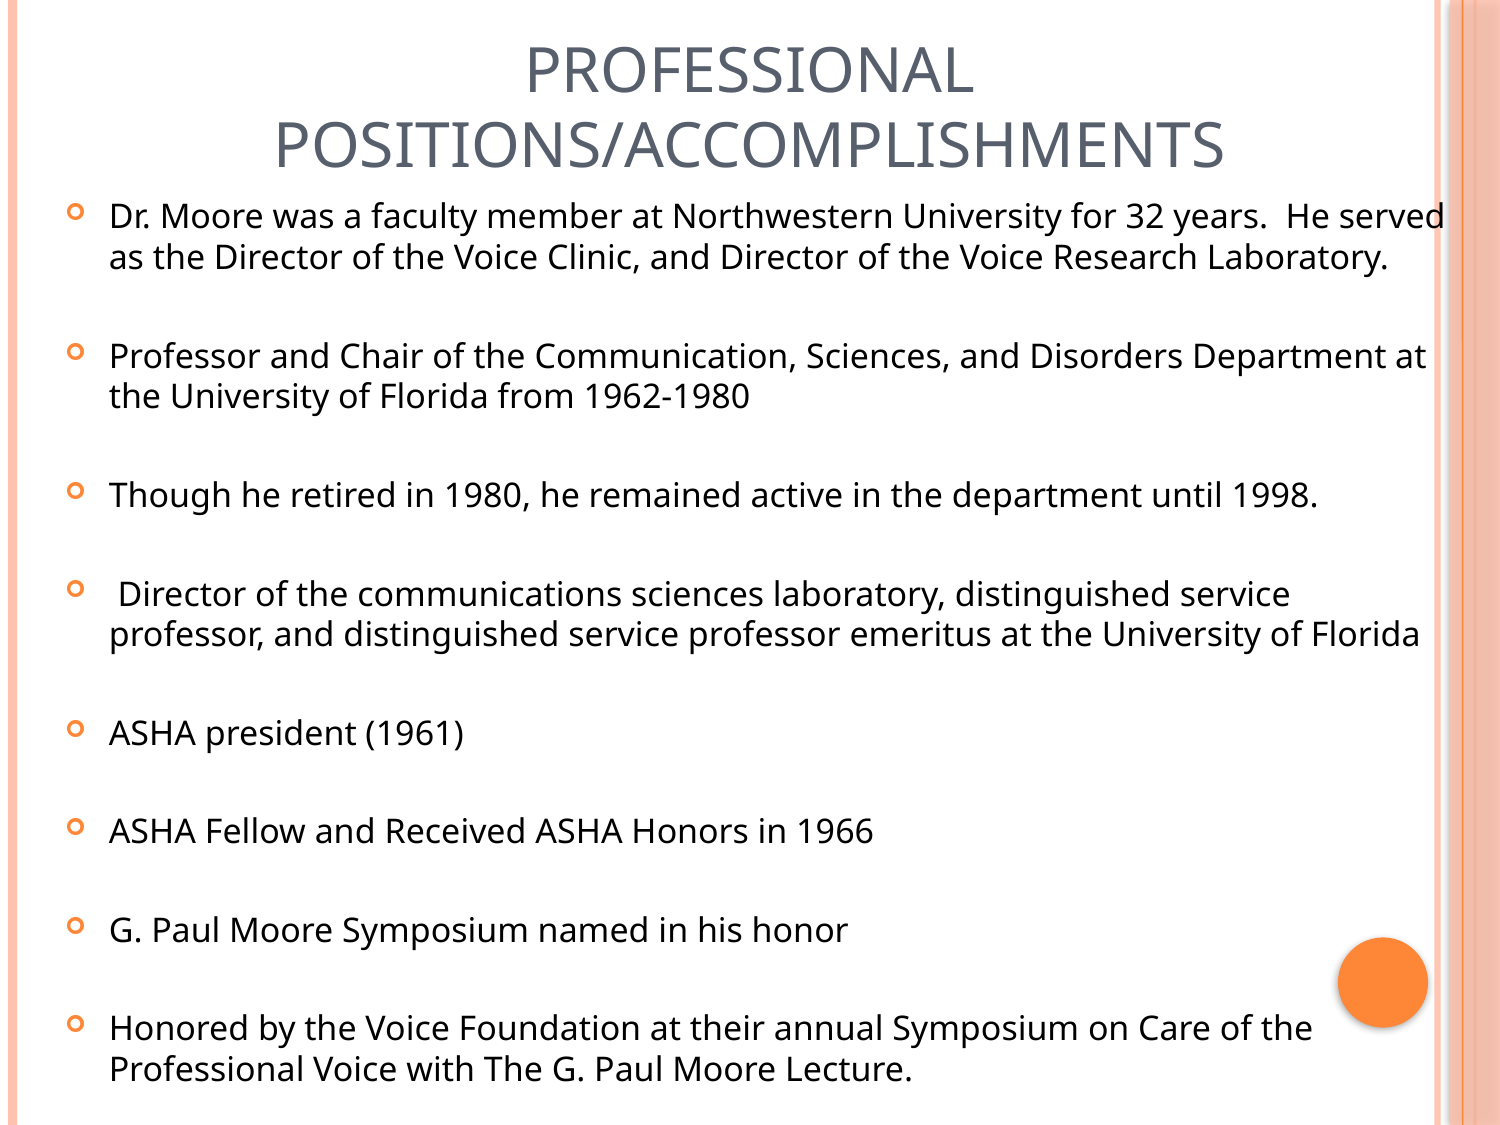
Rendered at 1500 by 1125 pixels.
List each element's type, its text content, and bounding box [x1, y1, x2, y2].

title Professional Positions/Accomplishments [75, 0, 1425, 187]
list Dr. Moore was a faculty member at Northwestern University for 32 years. He served as the Director of the Voice Clinic, and Director of the Voice Research Laboratory. Professor and Chair of the Communication, Sciences, and Disorders Department at the University of Florida from 1962-1980 Though he retired in 1980, he remained active in the department until 1998. Director of the communications sciences laboratory, distinguished service professor, and distinguished service professor emeritus at the University of Florida ASHA president (1961) ASHA Fellow and Received ASHA Honors in 1966 G. Paul Moore Symposium named in his honor Honored by the Voice Foundation at their annual Symposium on Care of the Professional Voice with The G. Paul Moore Lecture. [49, 187, 1463, 1125]
